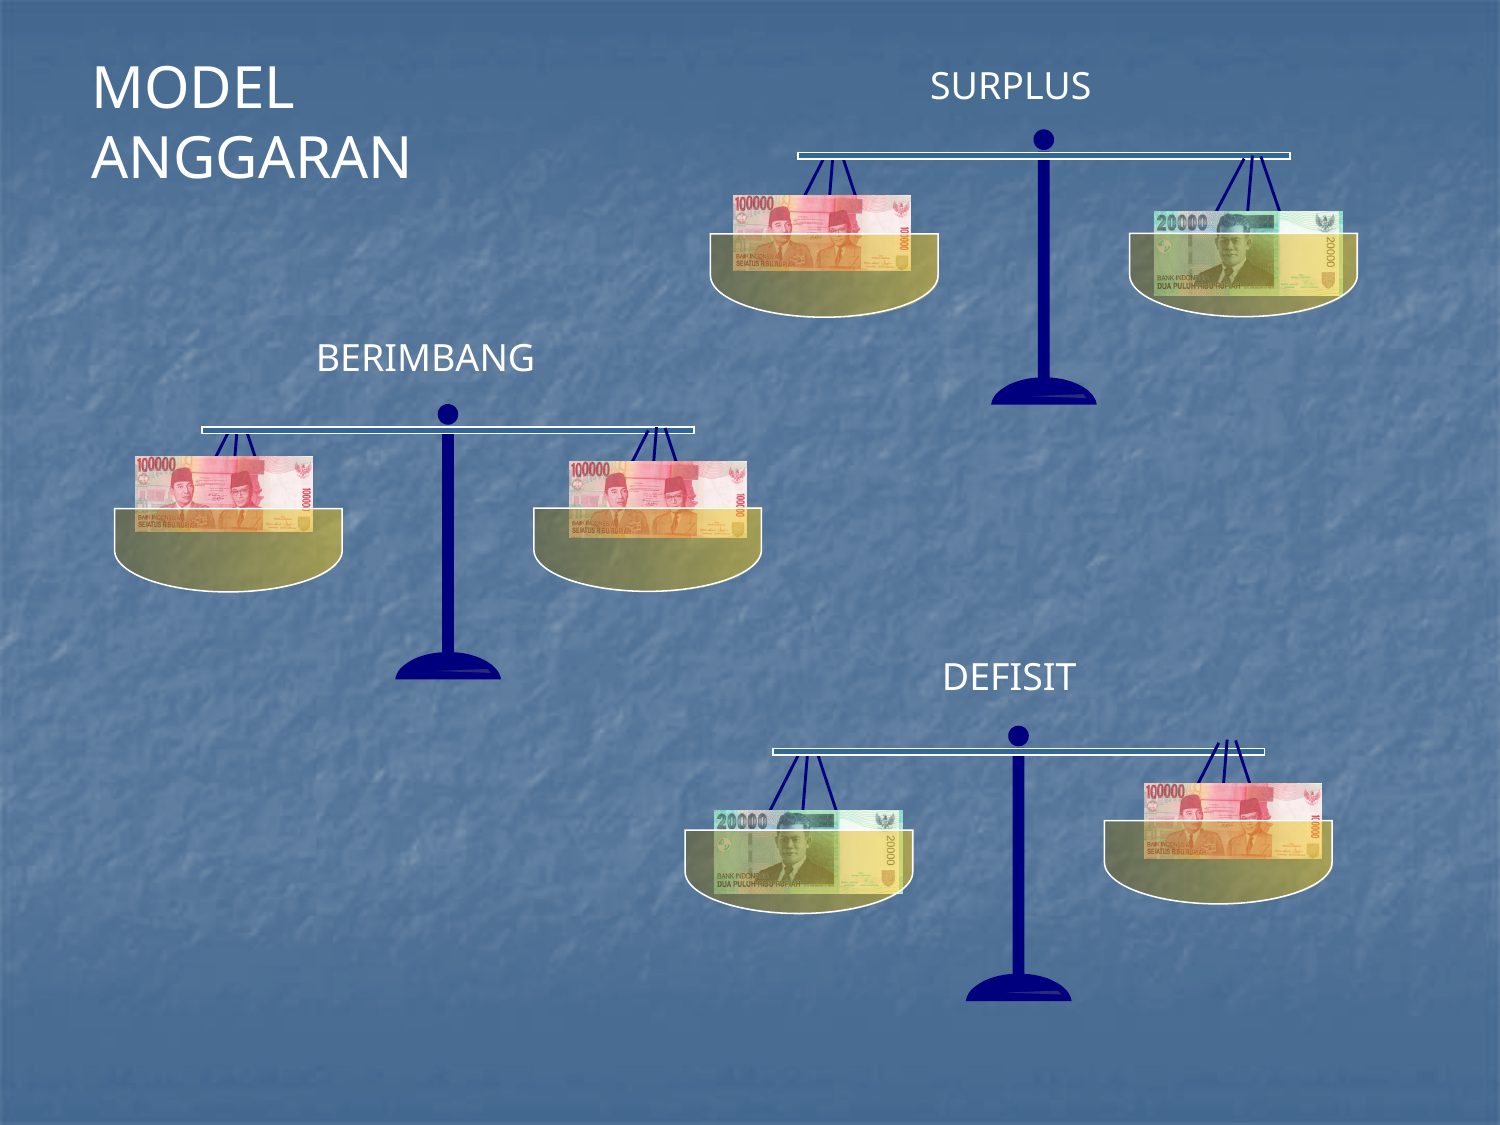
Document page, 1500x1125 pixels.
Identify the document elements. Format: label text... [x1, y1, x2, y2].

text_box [755, 748, 846, 809]
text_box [990, 129, 1097, 405]
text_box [394, 403, 502, 680]
text_box [871, 152, 985, 159]
text_box [506, 427, 601, 434]
text_box [1347, 233, 1358, 293]
text_box [1076, 748, 1169, 756]
text_box [277, 427, 389, 434]
text_box [114, 508, 343, 592]
text_box [1104, 820, 1333, 904]
text_box [685, 830, 710, 898]
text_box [714, 810, 903, 895]
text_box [780, 152, 871, 194]
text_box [1174, 739, 1265, 781]
text_box [533, 508, 762, 592]
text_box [1199, 155, 1291, 210]
text_box [846, 748, 960, 756]
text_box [135, 455, 313, 532]
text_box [569, 461, 747, 538]
text_box [1102, 152, 1290, 159]
text_box BERIMBANG [301, 326, 644, 386]
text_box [184, 427, 275, 454]
text_box SURPLUS [915, 54, 1258, 115]
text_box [1154, 211, 1343, 296]
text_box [603, 426, 695, 460]
text_box [726, 904, 872, 914]
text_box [965, 725, 1072, 1002]
text_box [908, 830, 913, 884]
text_box DEFISIT [927, 645, 1376, 705]
text_box MODEL ANGGARAN [76, 42, 550, 198]
text_box [710, 233, 939, 318]
text_box [1129, 233, 1151, 300]
text_box [1161, 304, 1326, 317]
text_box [733, 195, 911, 272]
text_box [1144, 782, 1322, 859]
